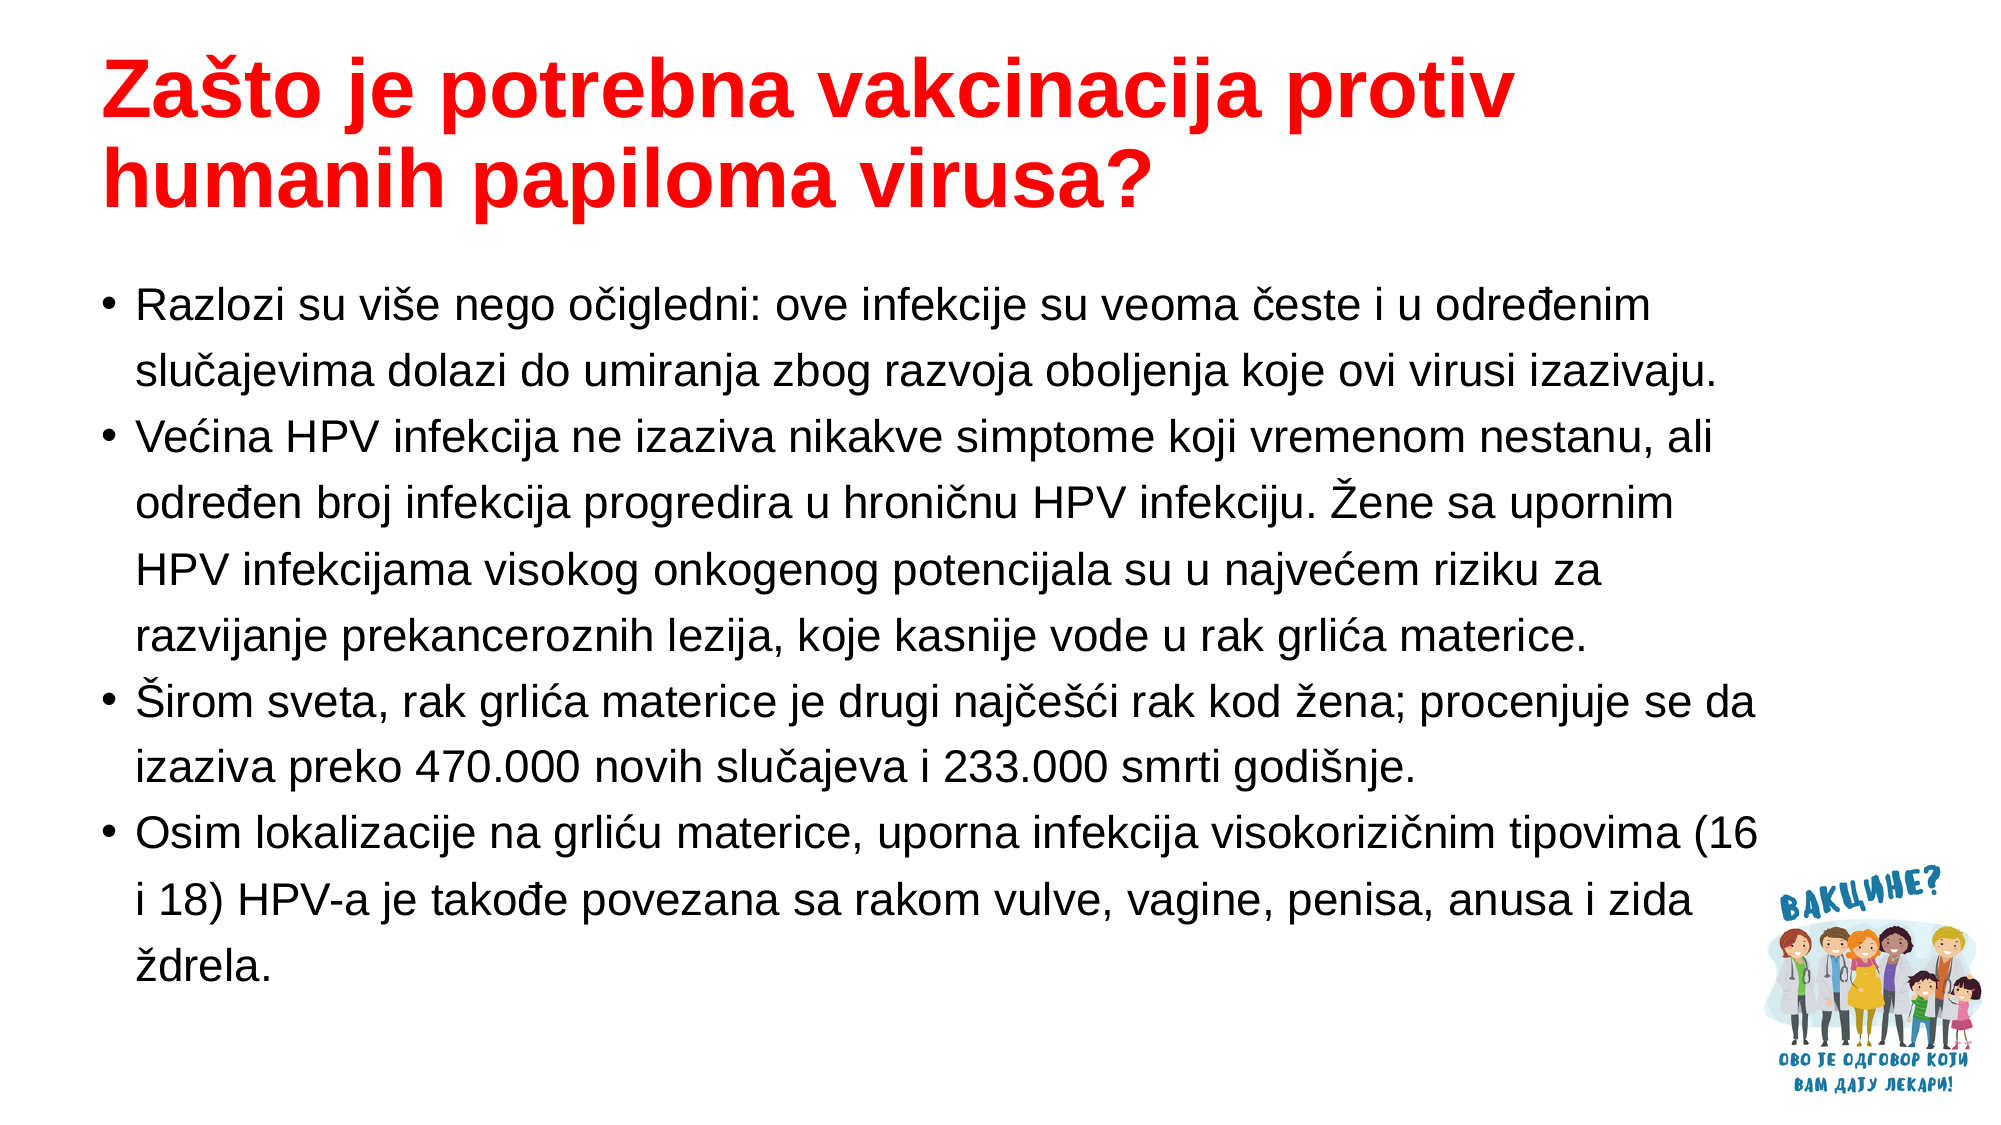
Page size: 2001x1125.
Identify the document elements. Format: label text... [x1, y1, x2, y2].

picture [1744, 856, 2000, 1110]
title Zašto je potrebna vakcinacija protiv humanih papiloma virusa? [86, 29, 1720, 242]
text_box Razlozi su više nego očigledni: ove infekcije su veoma česte i u određenim slučajevima dolazi do umiranja zbog razvoja oboljenja koje ovi virusi izazivaju. Većina HPV infekcija ne izaziva nikakve simptome koji vremenom nestanu, ali određen broj infekcija progredira u hroničnu HPV infekciju. Žene sa upornim HPV infekcijama visokog onkogenog potencijala su u najvećem riziku za razvijanje prekanceroznih lezija, koje kasnije vode u rak grlića materice. Širom sveta, rak grlića materice je drugi najčešći rak kod žena; procenjuje se da izaziva preko 470.000 novih slučajeva i 233.000 smrti godišnje. Osim lokalizacije na grliću materice, uporna infekcija visokorizičnim tipovima (16 i 18) HPV-a je takođe povezana sa rakom vulve, vagine, penisa, anusa i zida ždrela. [86, 256, 1788, 1110]
